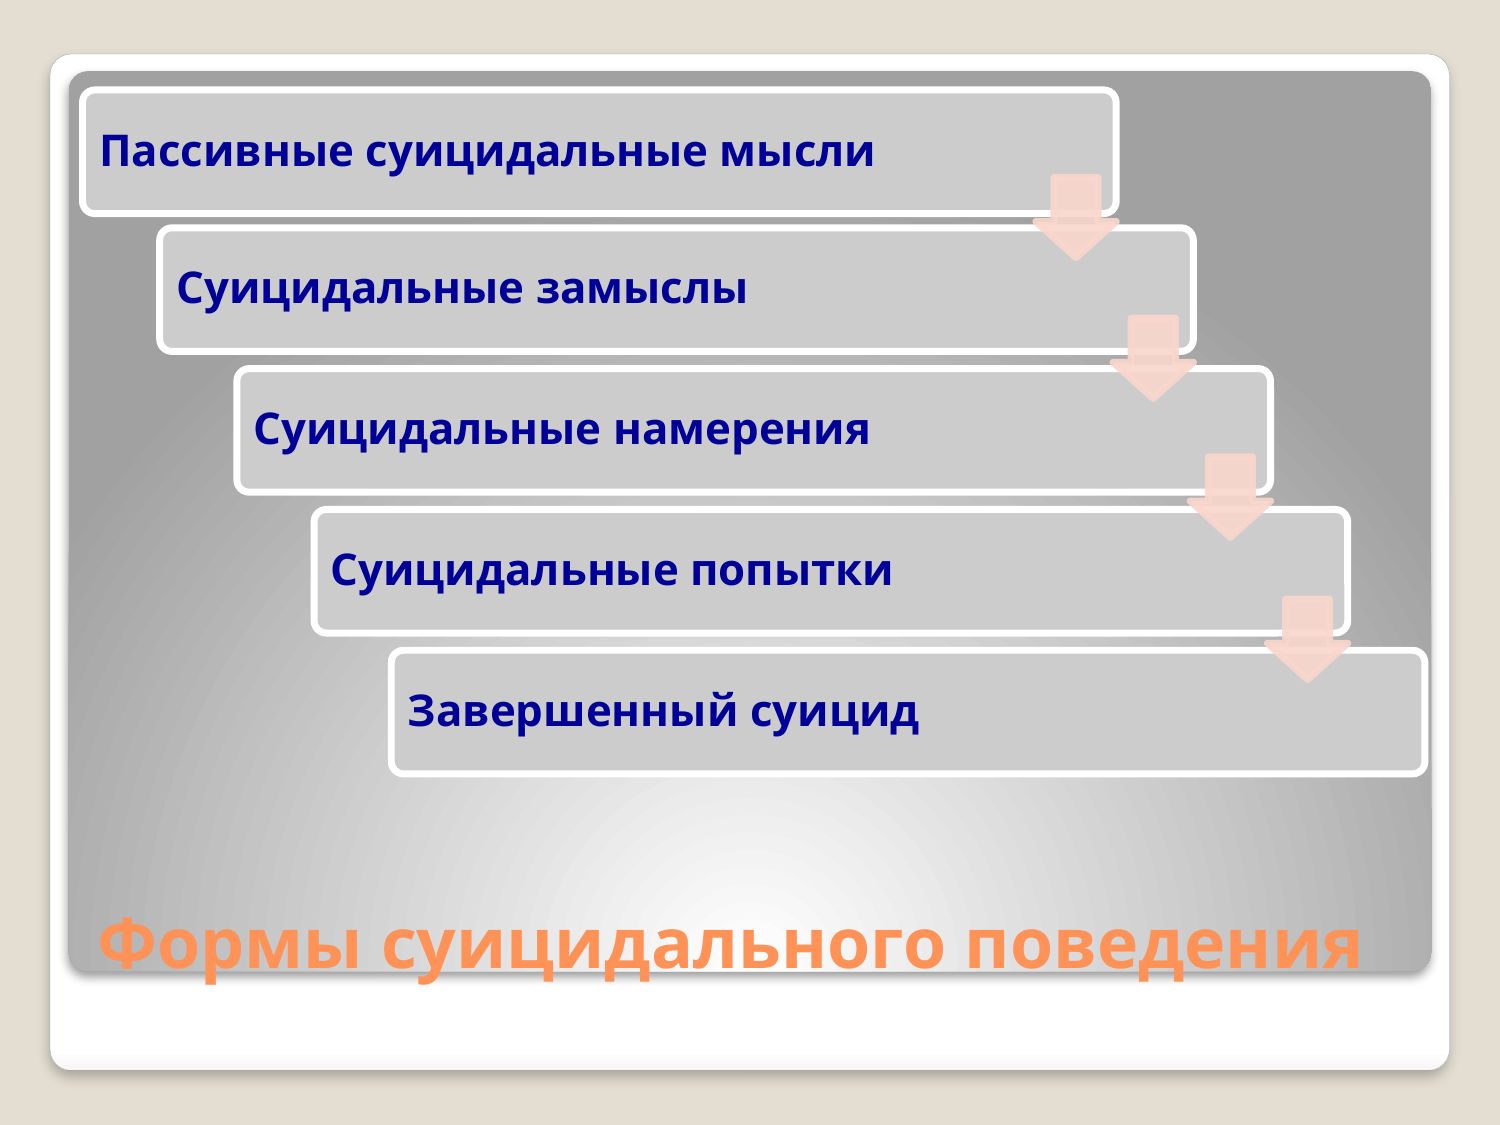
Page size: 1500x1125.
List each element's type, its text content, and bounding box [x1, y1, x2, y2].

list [82, 86, 1426, 775]
title Формы суицидального поведения [82, 817, 1425, 991]
